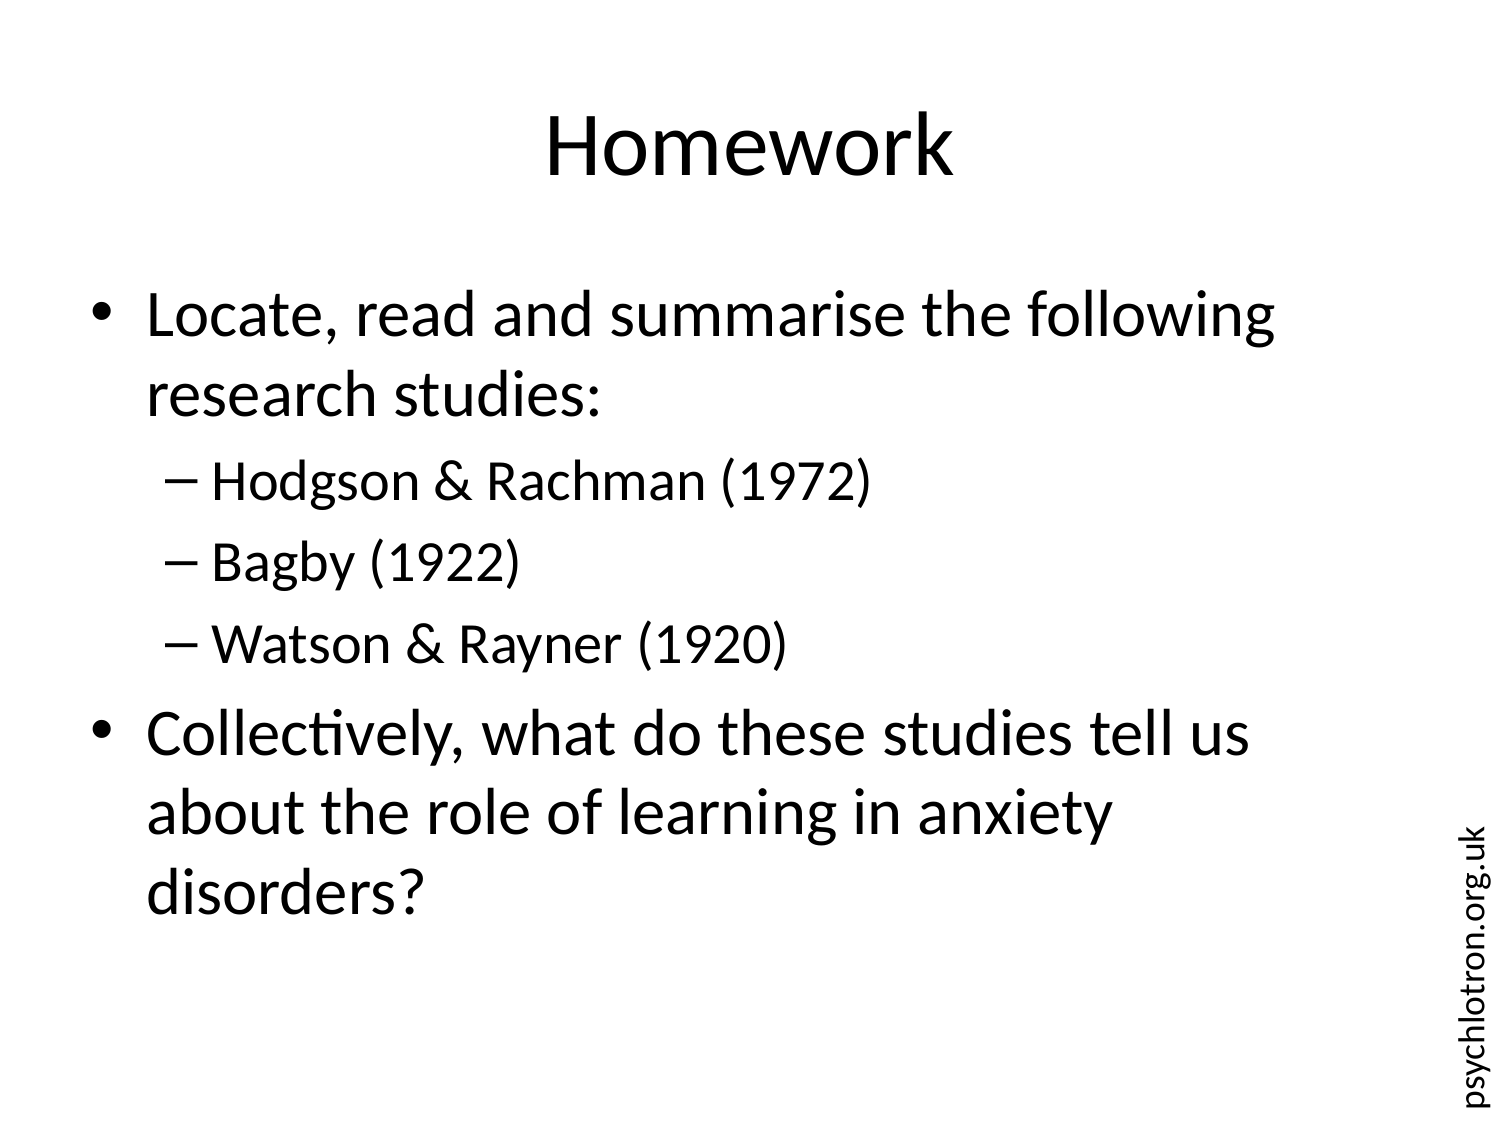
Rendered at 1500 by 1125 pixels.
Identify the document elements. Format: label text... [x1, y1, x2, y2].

title Homework [75, 45, 1425, 233]
list Locate, read and summarise the following research studies: Hodgson & Rachman (1972) Bagby (1922) Watson & Rayner (1920) Collectively, what do these studies tell us about the role of learning in anxiety disorders? [75, 262, 1425, 1005]
